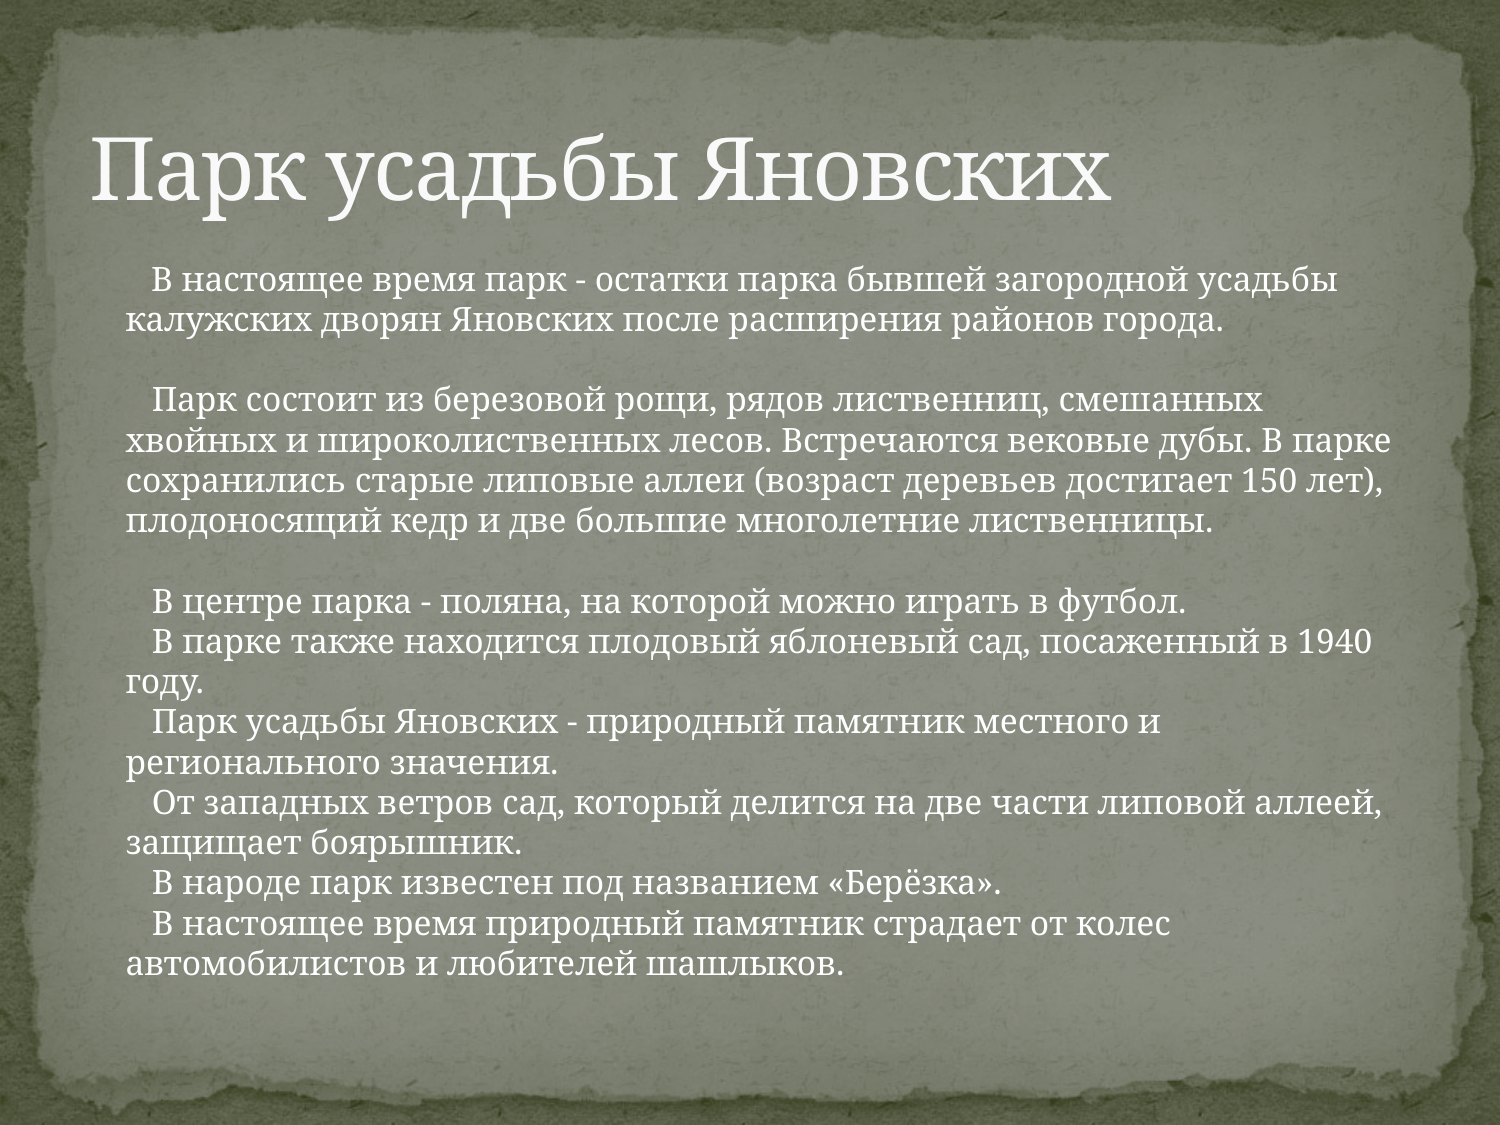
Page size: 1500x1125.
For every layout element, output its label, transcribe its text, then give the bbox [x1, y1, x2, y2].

title Парк усадьбы Яновских [74, 24, 1425, 225]
list В настоящее время парк - остатки парка бывшей загородной усадьбы калужских дворян Яновских после расширения районов города. Парк состоит из березовой рощи, рядов лиственниц, смешанных хвойных и широколиственных лесов. Встречаются вековые дубы. В парке сохранились старые липовые аллеи (возраст деревьев достигает 150 лет), плодоносящий кедр и две большие многолетние лиственницы. В центре парка - поляна, на которой можно играть в футбол. В парке также находится плодовый яблоневый сад, посаженный в 1940 году. Парк усадьбы Яновских - природный памятник местного и регионального значения. От западных ветров сад, который делится на две части липовой аллеей, защищает боярышник. В народе парк известен под названием «Берёзка». В настоящее время природный памятник страдает от колес автомобилистов и любителей шашлыков. [75, 249, 1425, 1000]
